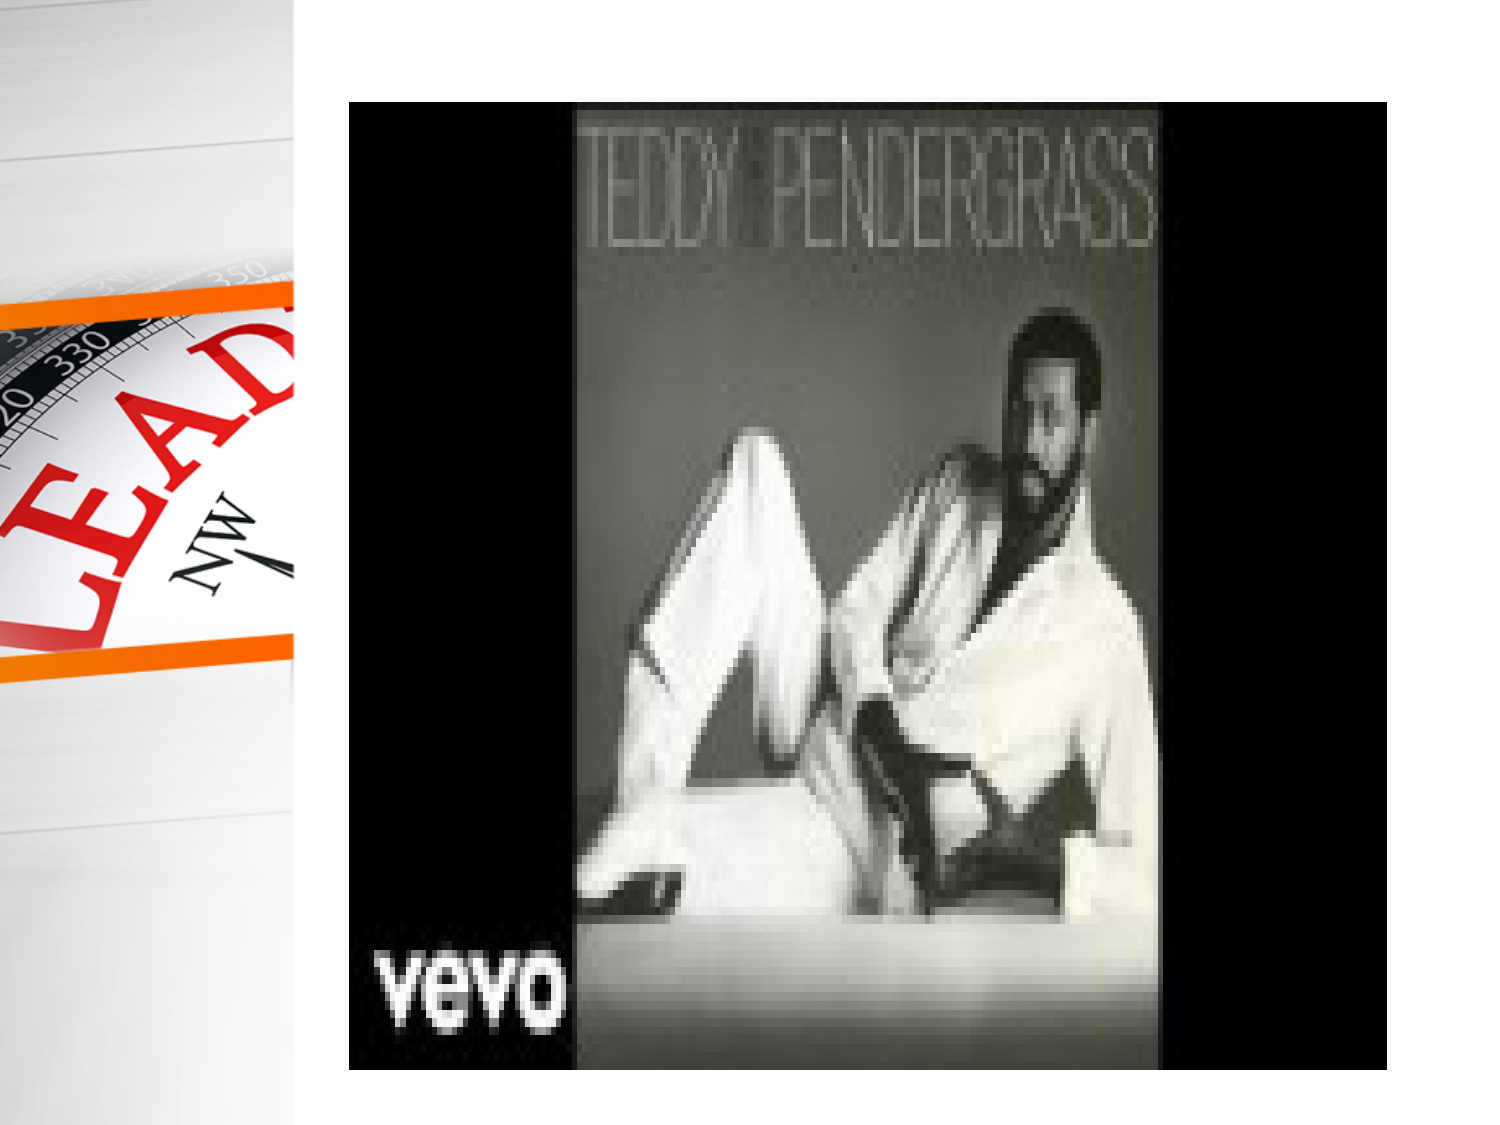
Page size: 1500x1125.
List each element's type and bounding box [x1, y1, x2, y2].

picture [0, 0, 1500, 1125]
text_box [348, 101, 1389, 1071]
